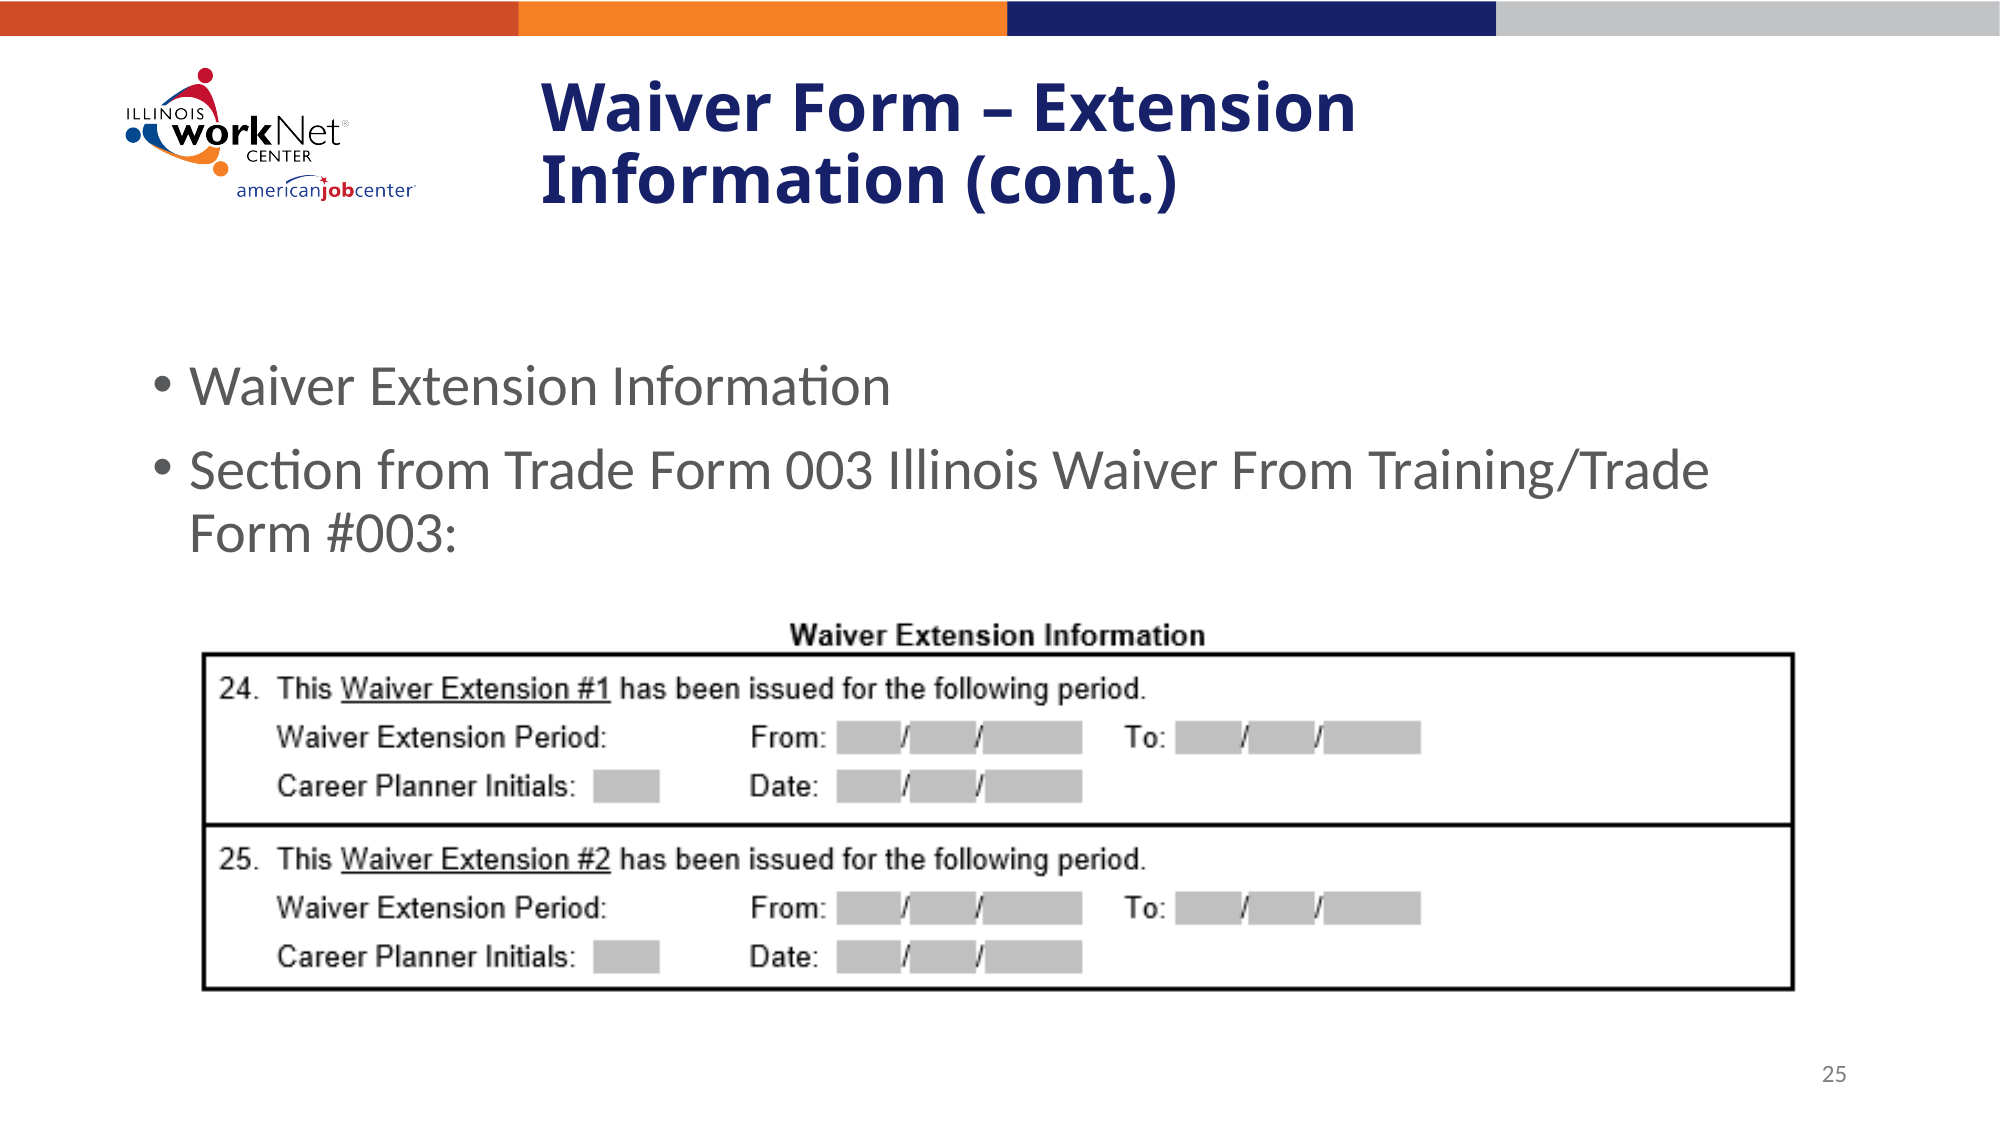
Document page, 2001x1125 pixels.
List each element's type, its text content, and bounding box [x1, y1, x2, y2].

picture [0, 0, 2000, 1125]
slide_number 25 [1412, 1042, 1863, 1103]
title Waiver Form – Extension Information (cont.) [526, 100, 1777, 193]
list Waiver Extension Information Section from Trade Form 003 Illinois Waiver From Training/Trade Form #003: [137, 347, 1863, 1014]
